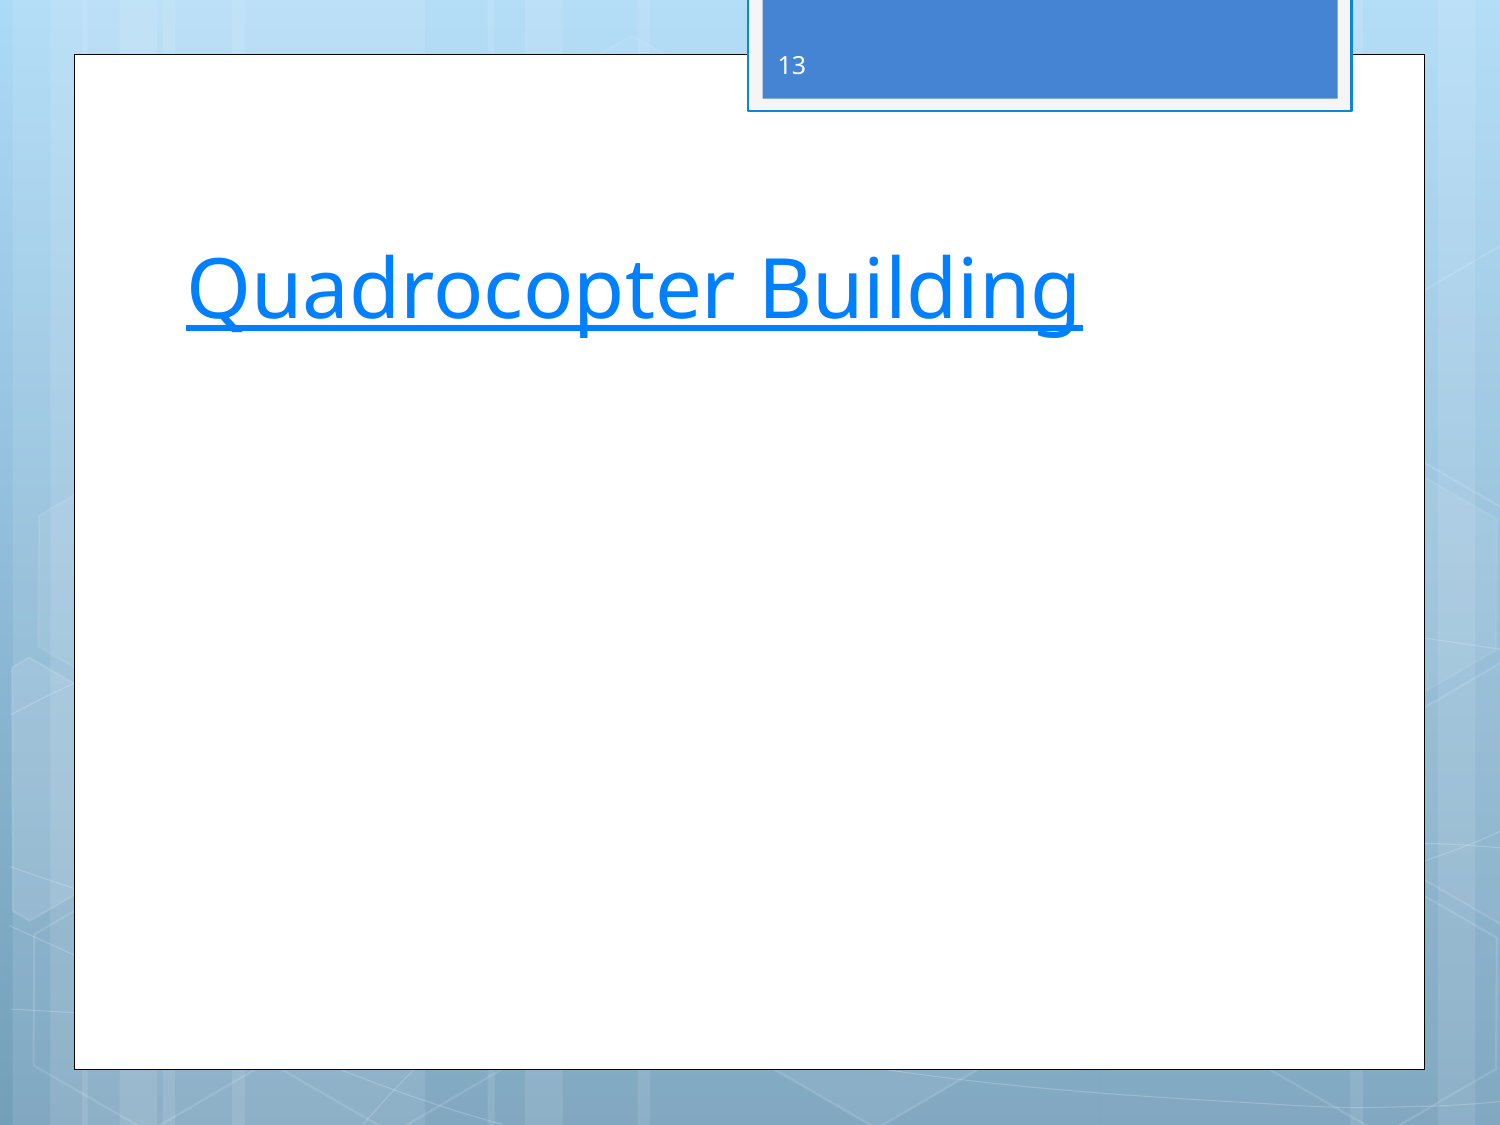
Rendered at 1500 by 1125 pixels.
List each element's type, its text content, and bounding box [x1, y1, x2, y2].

title Quadrocopter Building [171, 168, 1324, 357]
slide_number 13 [762, 36, 982, 97]
